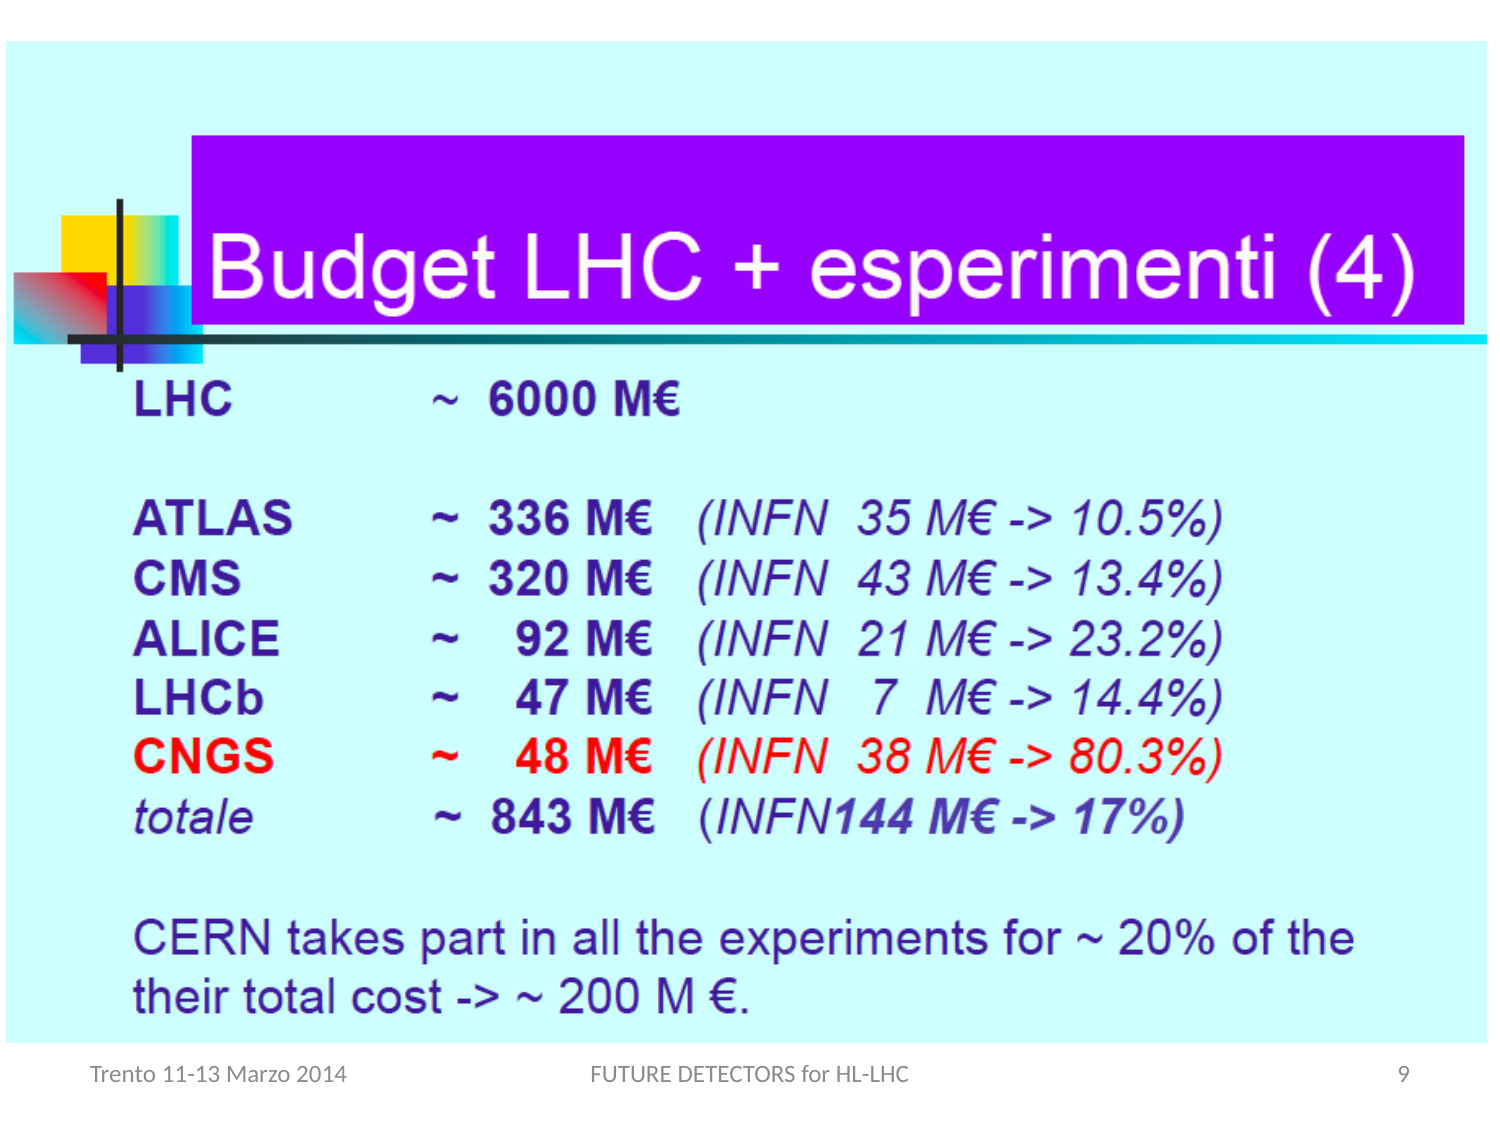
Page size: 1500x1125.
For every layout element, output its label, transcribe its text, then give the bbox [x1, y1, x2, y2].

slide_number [75, 1051, 425, 1103]
footer FUTURE DETECTORS for HL-LHC [512, 1051, 988, 1103]
slide_number 9 [1074, 1051, 1425, 1103]
picture [5, 41, 1500, 1043]
